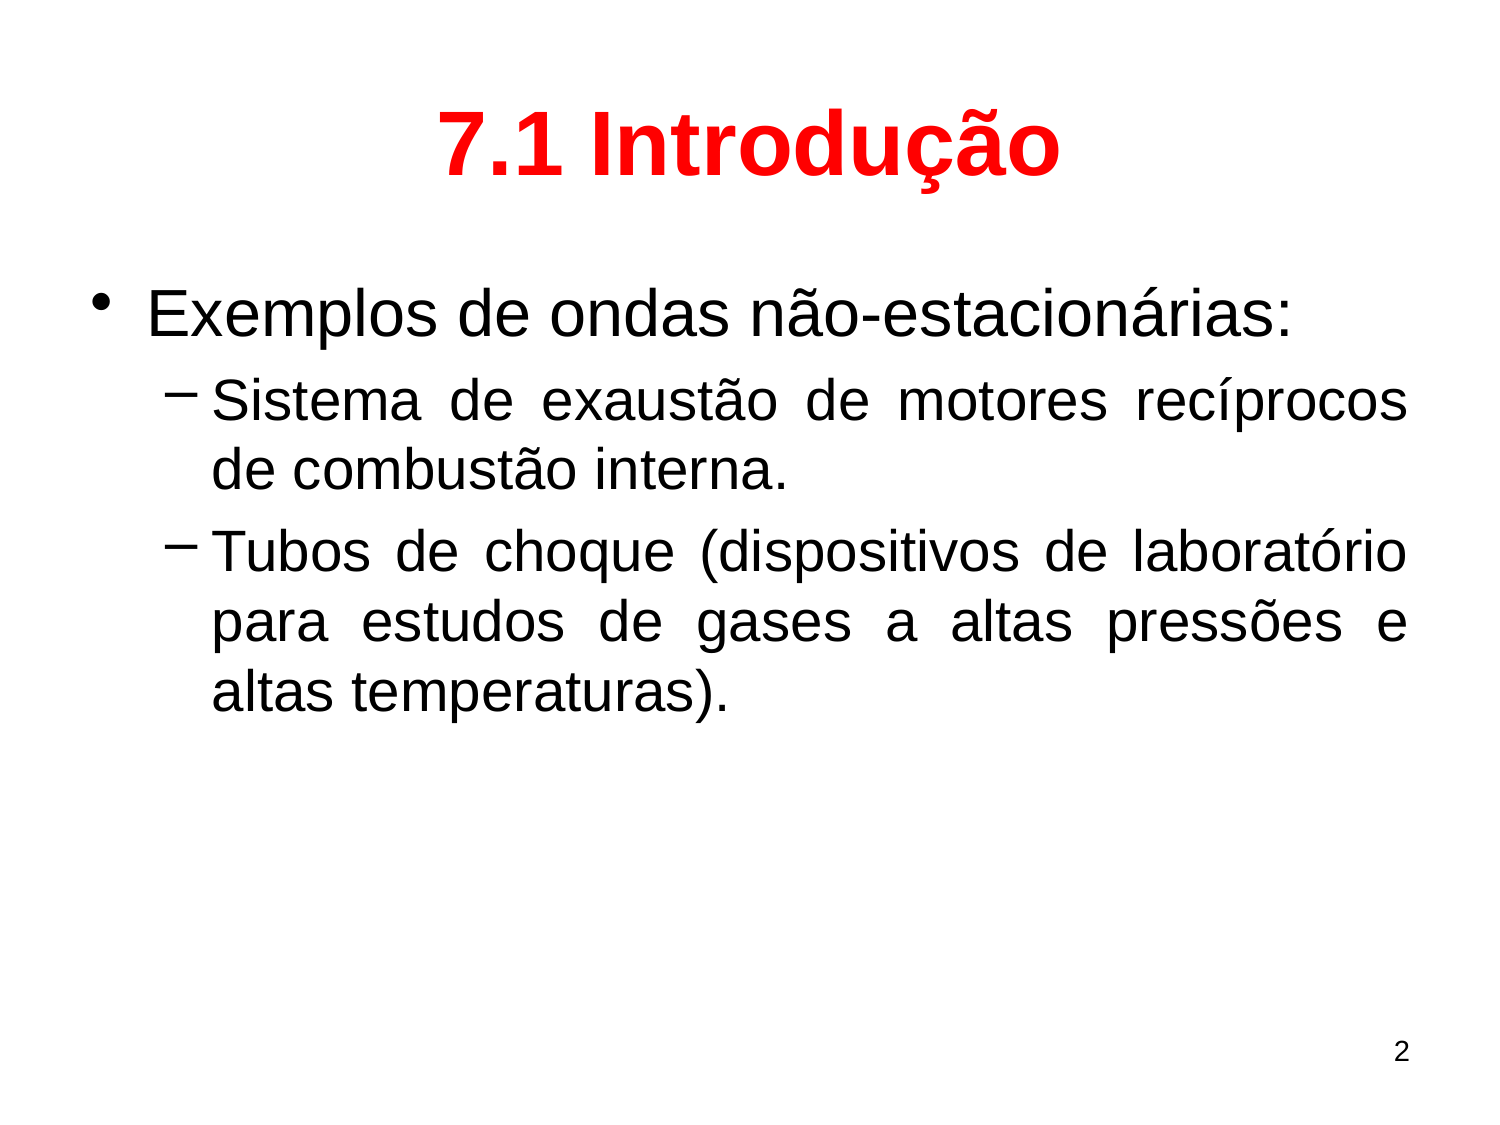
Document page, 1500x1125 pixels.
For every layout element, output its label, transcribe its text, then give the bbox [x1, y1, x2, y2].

title 7.1 Introdução [74, 44, 1426, 233]
list Exemplos de ondas não-estacionárias: Sistema de exaustão de motores recíprocos de combustão interna. Tubos de choque (dispositivos de laboratório para estudos de gases a altas pressões e altas temperaturas). [74, 262, 1426, 1006]
slide_number 2 [1074, 1024, 1426, 1103]
